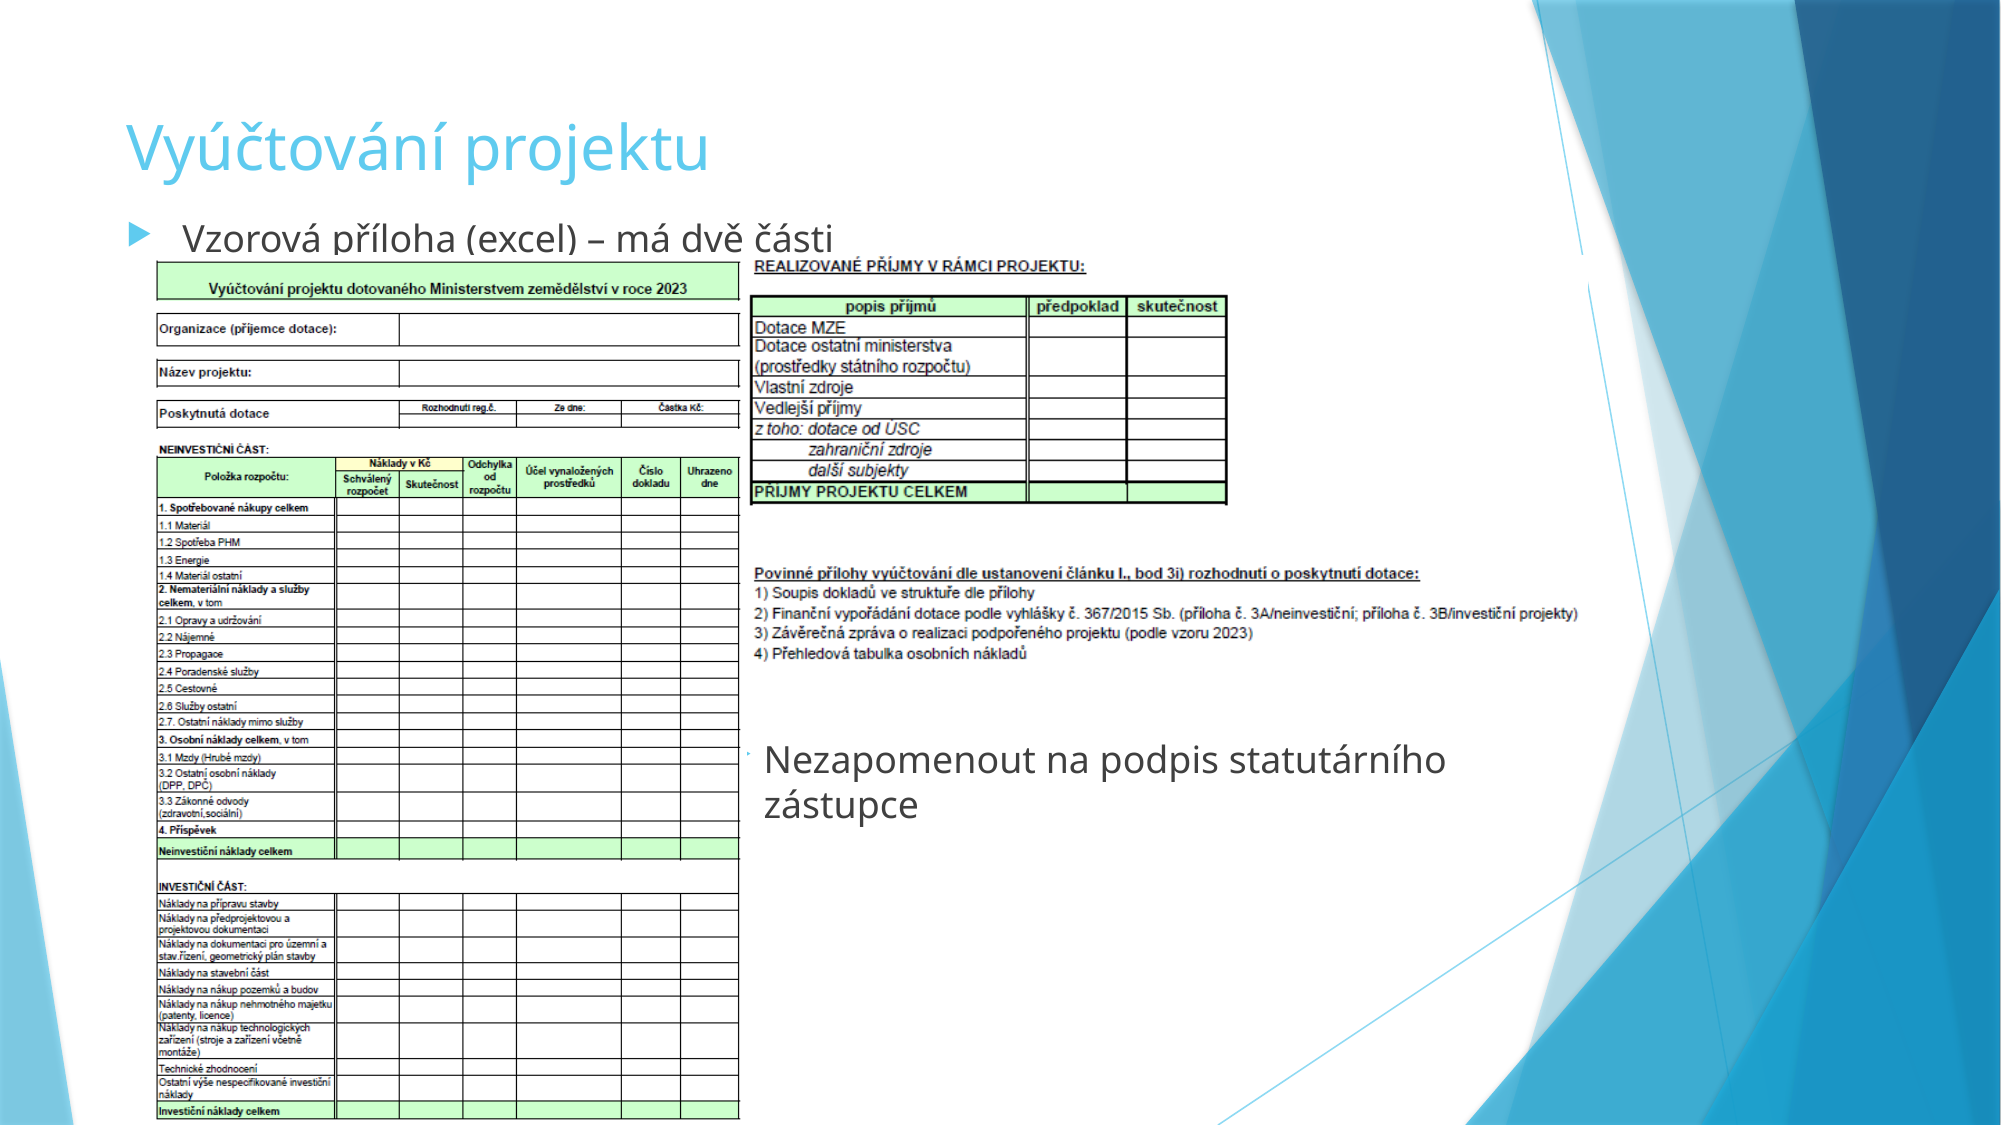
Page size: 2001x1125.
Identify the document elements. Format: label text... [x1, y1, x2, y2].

title Vyúčtování projektu [111, 99, 1522, 191]
picture [150, 254, 1588, 1125]
list Vzorová příloha (excel) – má dvě části Nezapomenout na podpis statutárního zástupce [111, 207, 1522, 992]
